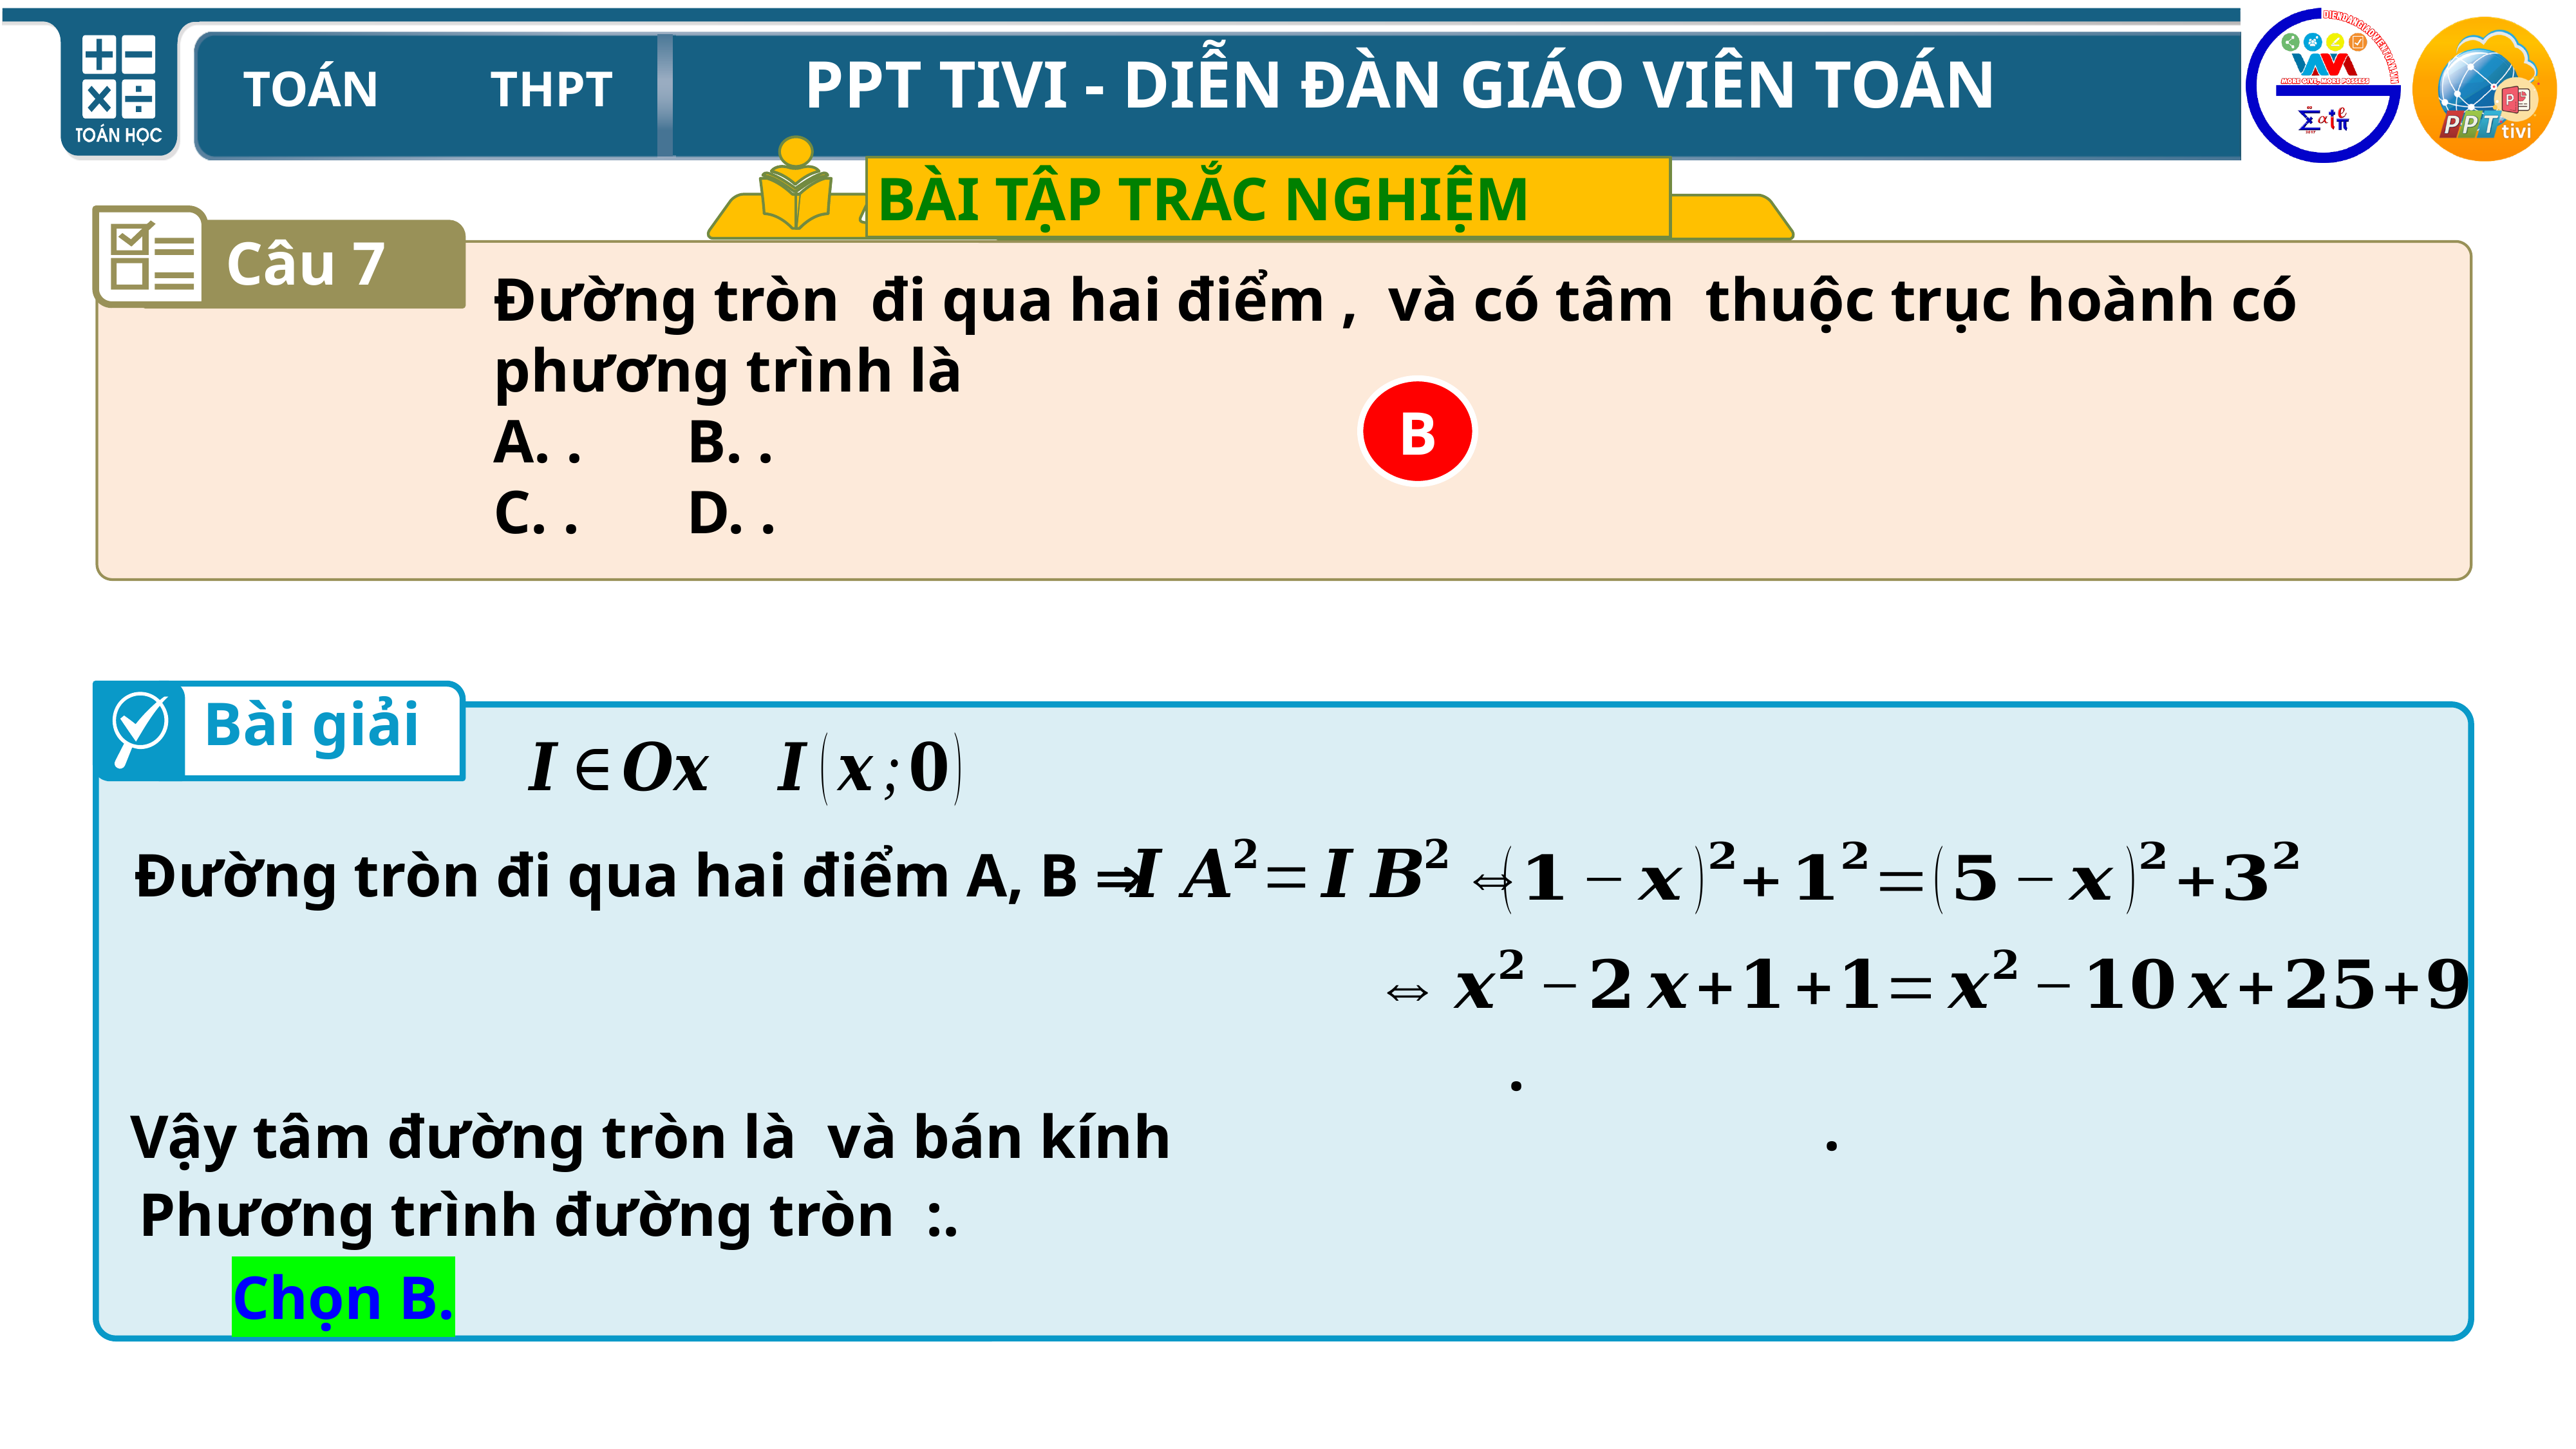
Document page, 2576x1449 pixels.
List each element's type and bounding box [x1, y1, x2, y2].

text_box [95, 681, 2472, 1339]
picture [2, 22, 2241, 160]
picture [2246, 8, 2401, 163]
picture [2412, 16, 2557, 162]
text_box [706, 137, 1795, 240]
text_box [95, 209, 2472, 580]
